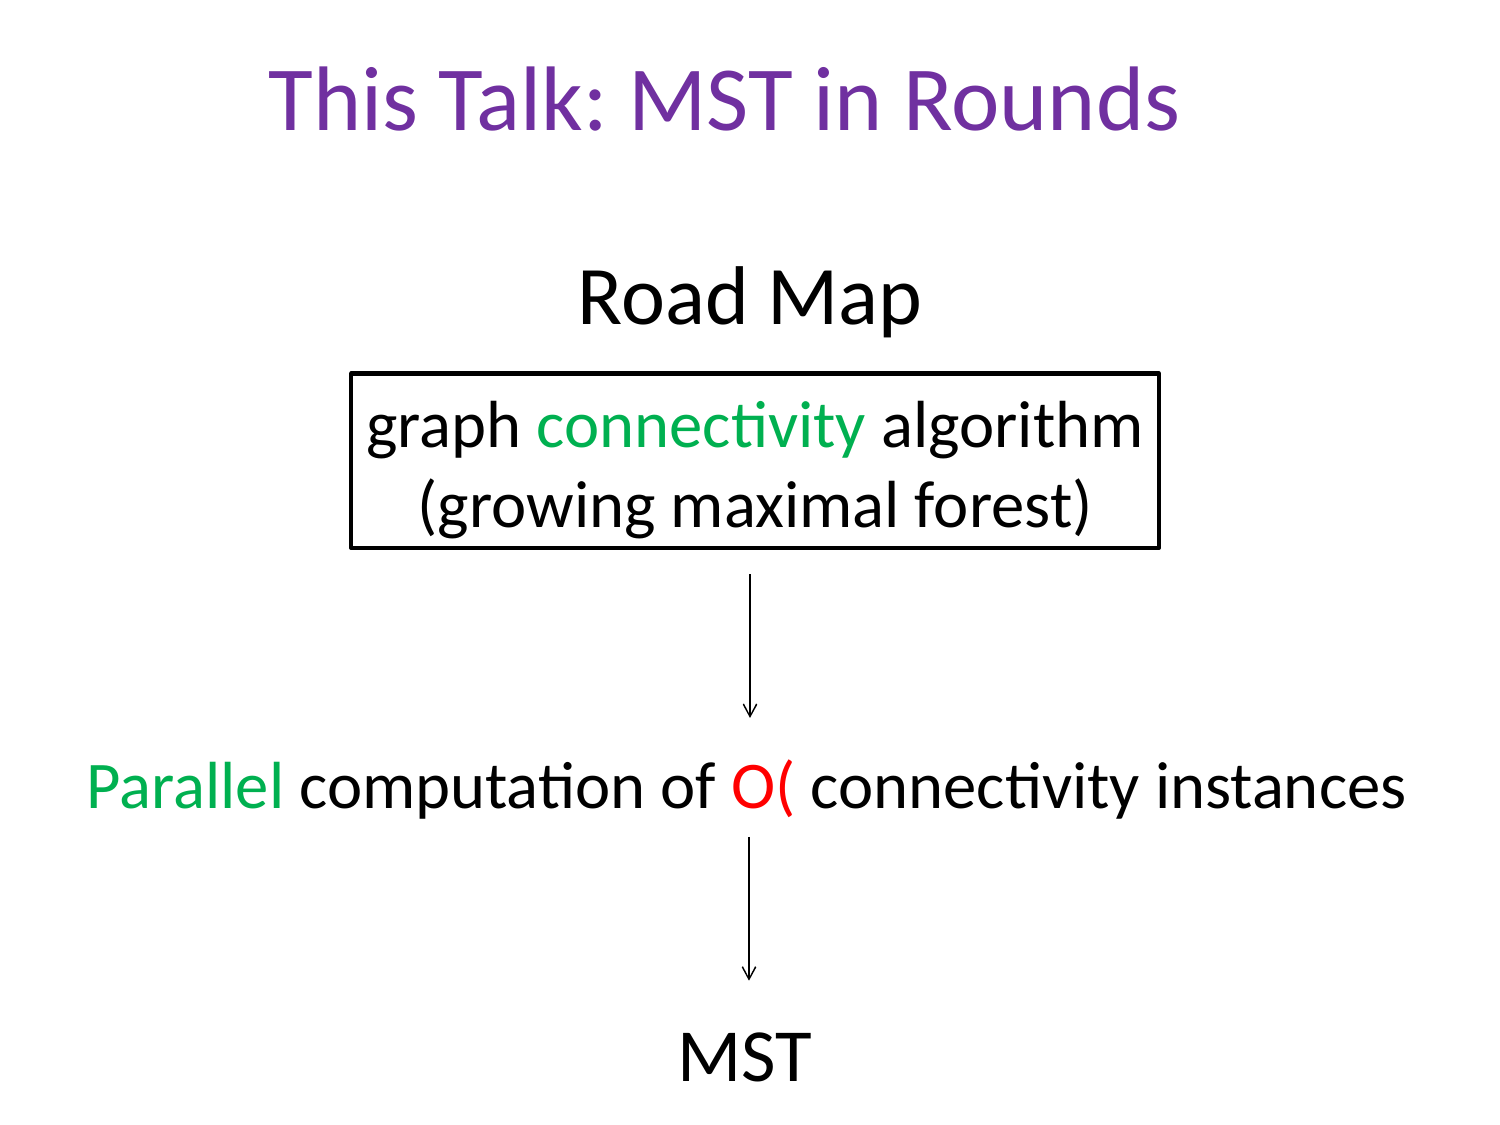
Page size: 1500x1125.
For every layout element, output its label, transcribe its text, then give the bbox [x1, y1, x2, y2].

text_box MST [662, 999, 844, 1105]
text_box Road Map [562, 233, 938, 349]
